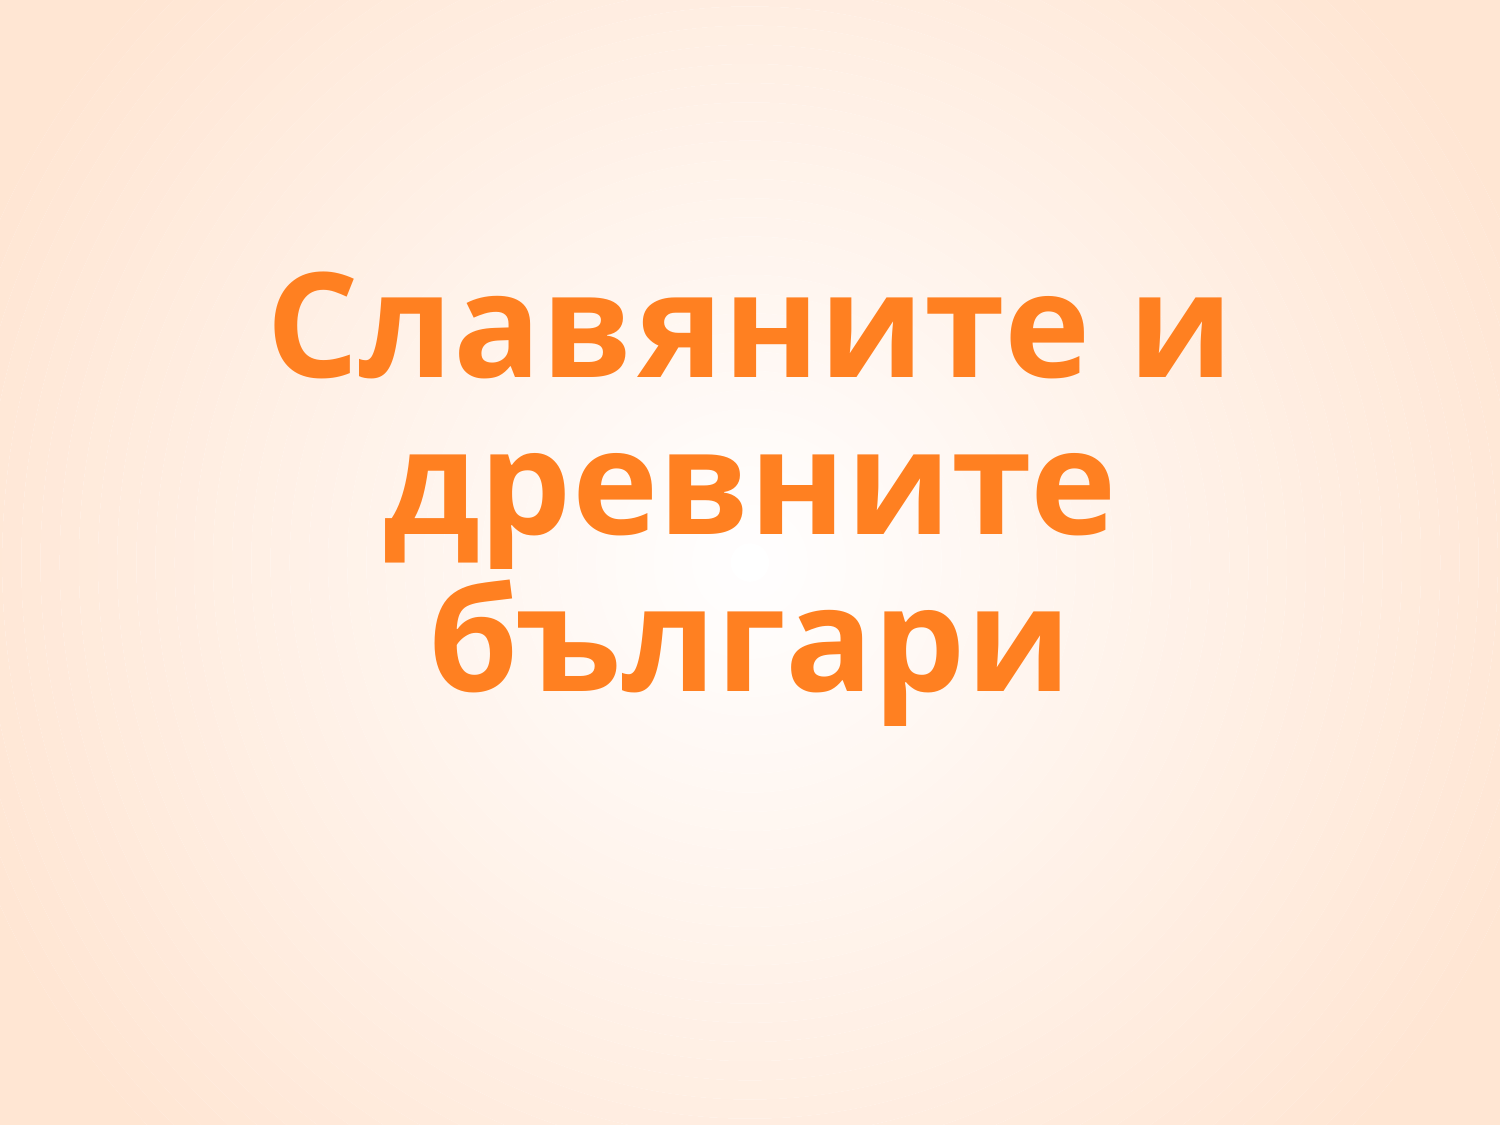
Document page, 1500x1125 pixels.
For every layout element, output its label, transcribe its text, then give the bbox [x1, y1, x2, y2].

subtitle [187, 590, 1313, 863]
title Славяните и древните българи [76, 394, 1424, 731]
